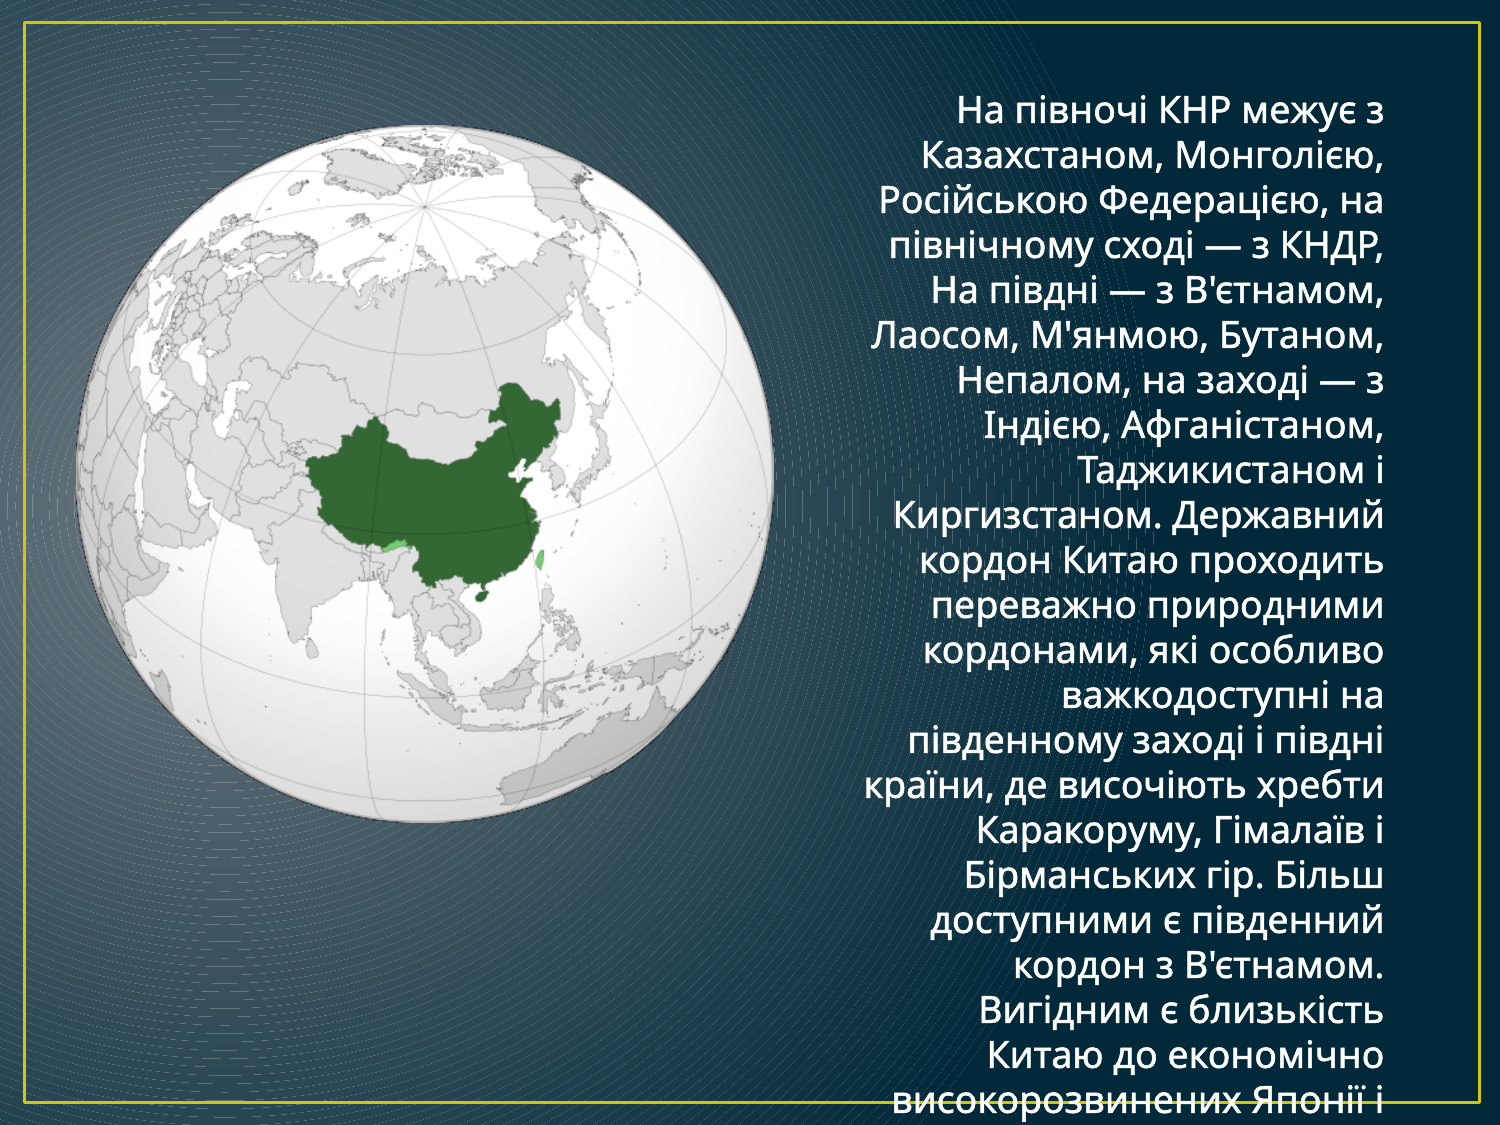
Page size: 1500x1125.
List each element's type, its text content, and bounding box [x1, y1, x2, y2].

picture [76, 125, 774, 823]
text_box На півночі КНР межує з Казахстаном, Монголією, Російською Федерацією, на північному сході — з КНДР, На півдні — з В'єтнамом, Лаосом, М'янмою, Бутаном, Непалом, на заході — з Індією, Афганістаном, Таджикистаном і Киргизстаном. Державний кордон Китаю проходить переважно природними кордонами, які особливо важкодоступні на південному заході і півдні країни, де височіють хребти Каракоруму, Гімалаїв і Бірманських гір. Більш доступними є південний кордон з В'єтнамом. Вигідним є близькість Китаю до економічно високорозвинених Японії і Південної Кореї. [844, 78, 1400, 1125]
